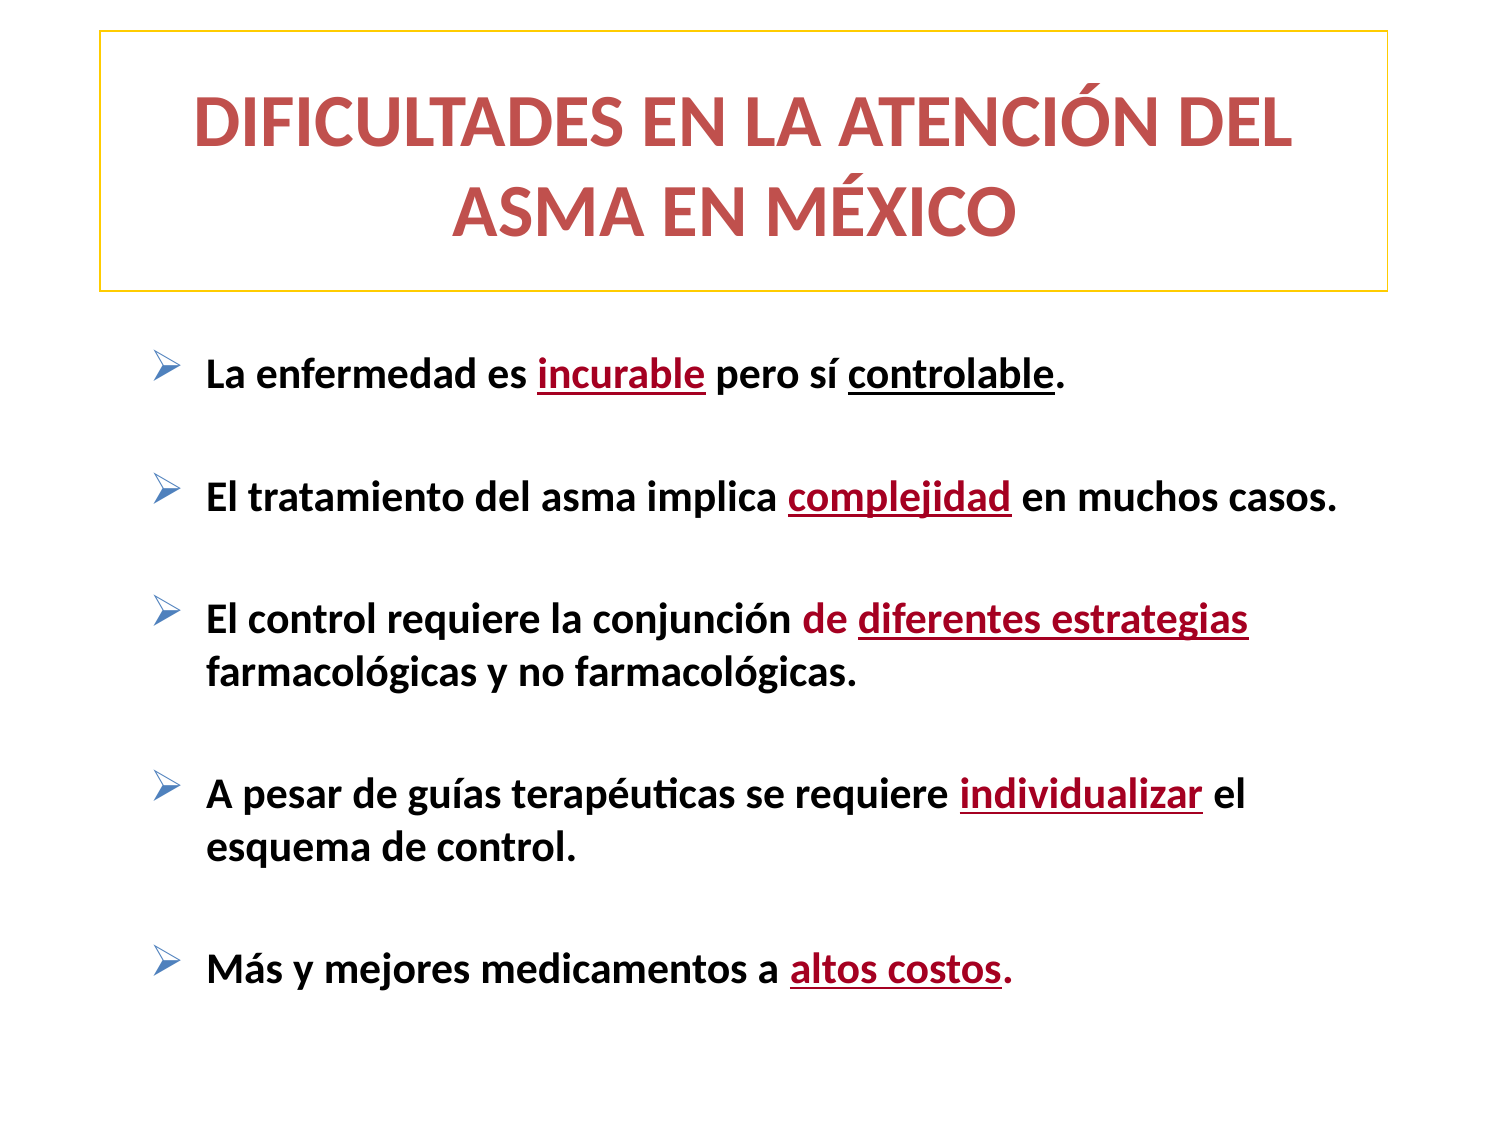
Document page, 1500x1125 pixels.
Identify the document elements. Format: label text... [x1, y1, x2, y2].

text_box La enfermedad es incurable pero sí controlable. El tratamiento del asma implica complejidad en muchos casos. El control requiere la conjunción de diferentes estrategias farmacológicas y no farmacológicas. A pesar de guías terapéuticas se requiere individualizar el esquema de control. Más y mejores medicamentos a altos costos. [135, 337, 1376, 1090]
text_box DIFICULTADES EN LA ATENCIÓN DEL ASMA EN MÉXICO [100, 31, 1388, 291]
